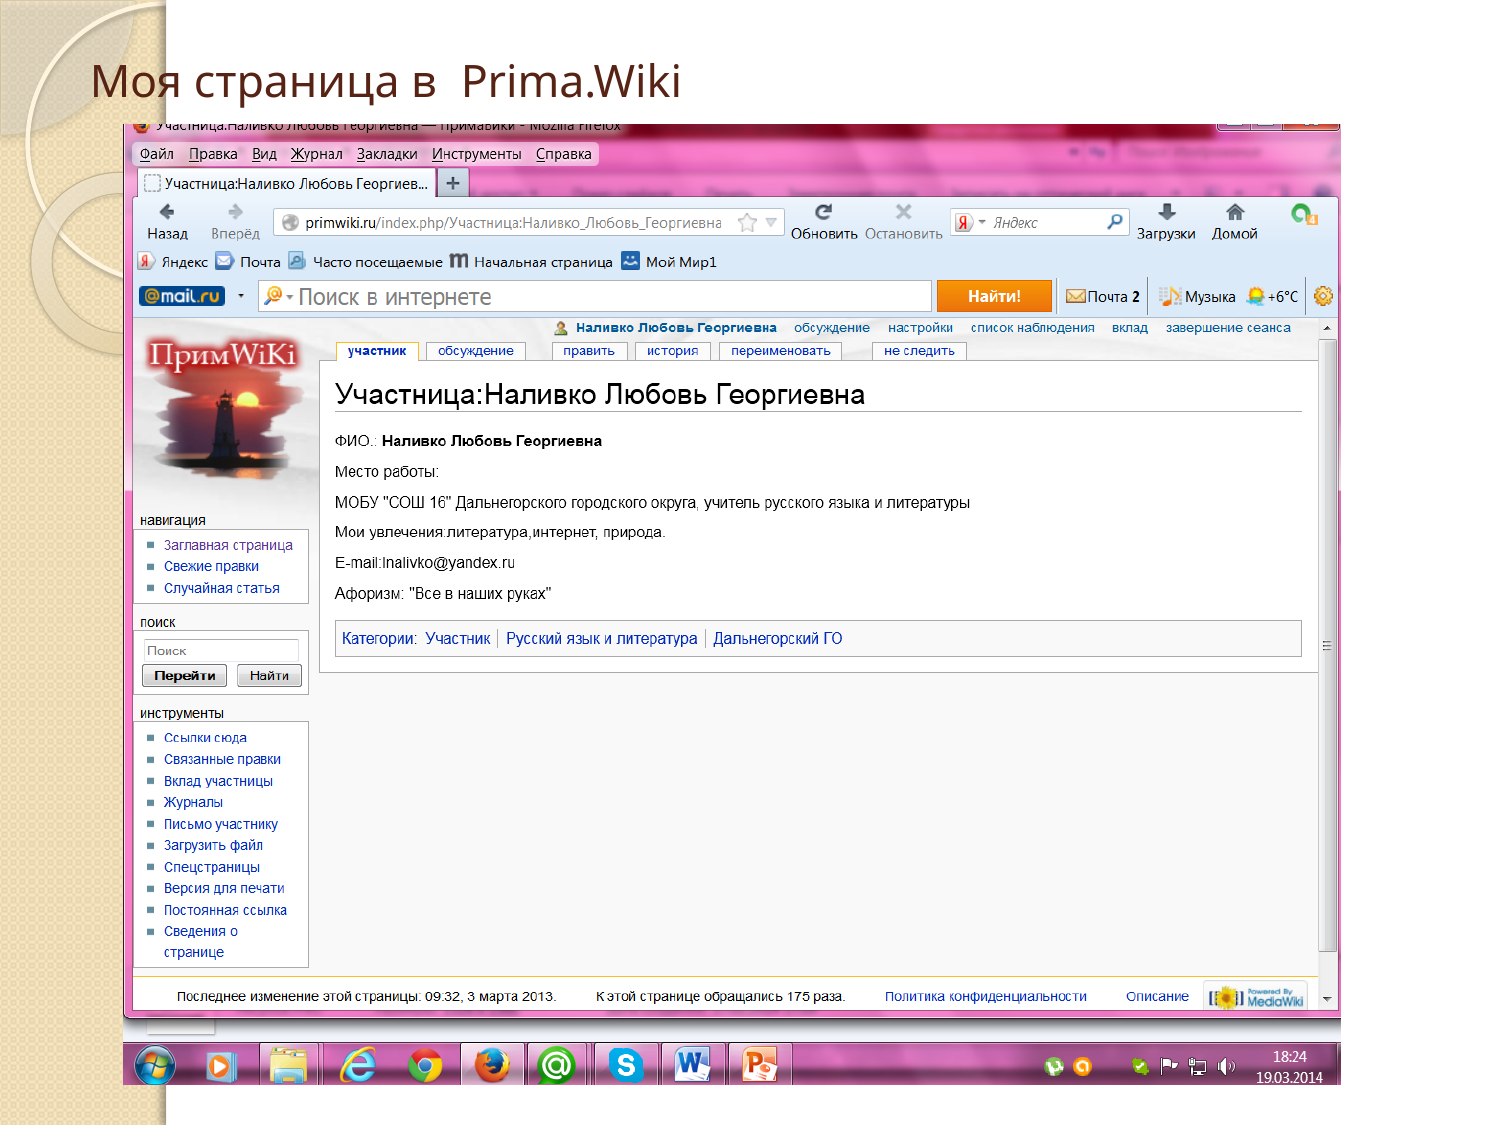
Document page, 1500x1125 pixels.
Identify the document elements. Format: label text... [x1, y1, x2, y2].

title Моя страница в Prima.Wiki [75, 45, 1425, 114]
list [123, 124, 1341, 1086]
